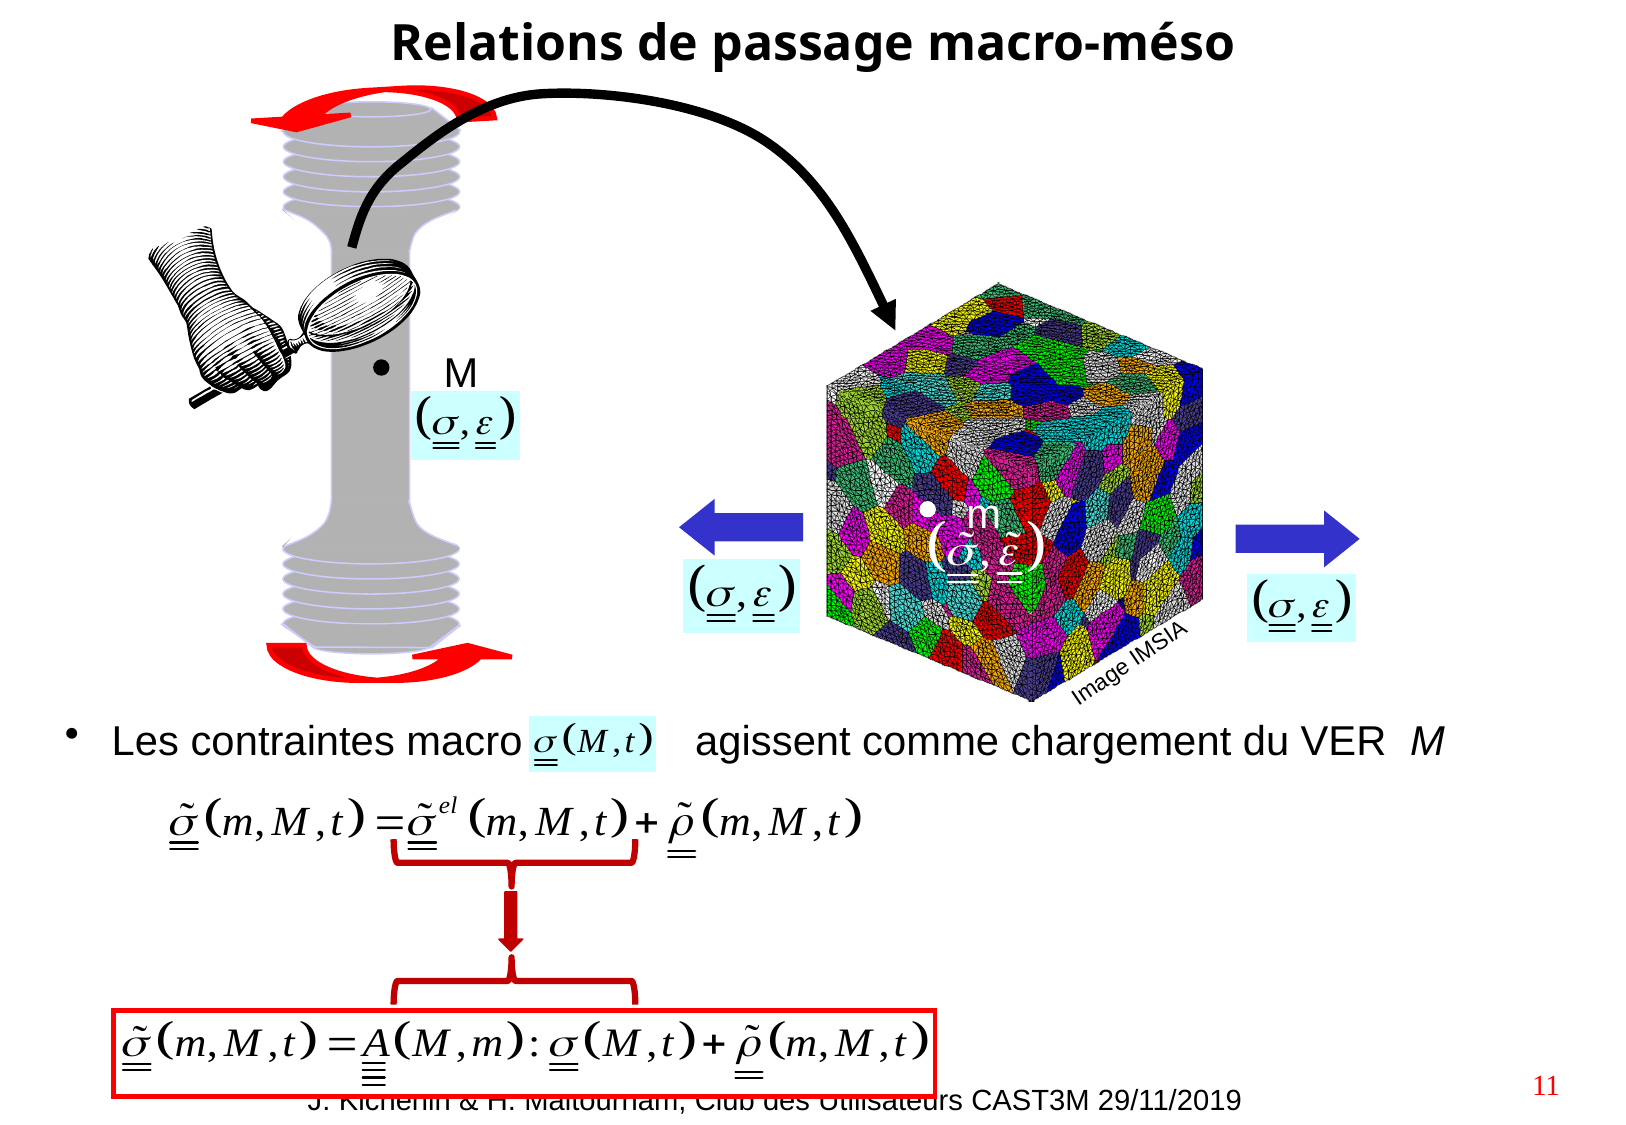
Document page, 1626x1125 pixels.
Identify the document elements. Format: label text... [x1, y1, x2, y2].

text_box [393, 960, 636, 1005]
picture [812, 266, 1215, 709]
picture [147, 225, 423, 410]
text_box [280, 101, 461, 336]
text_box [375, 338, 521, 460]
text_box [393, 839, 636, 952]
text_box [115, 1012, 933, 1095]
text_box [162, 786, 867, 865]
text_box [921, 479, 1049, 596]
text_box [251, 119, 275, 126]
text_box [314, 87, 488, 106]
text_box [280, 417, 461, 502]
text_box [56, 503, 1465, 773]
text_box Relations de passage macro-méso [375, 3, 1251, 78]
text_box [467, 93, 864, 317]
slide_number 11 [1473, 1058, 1576, 1122]
